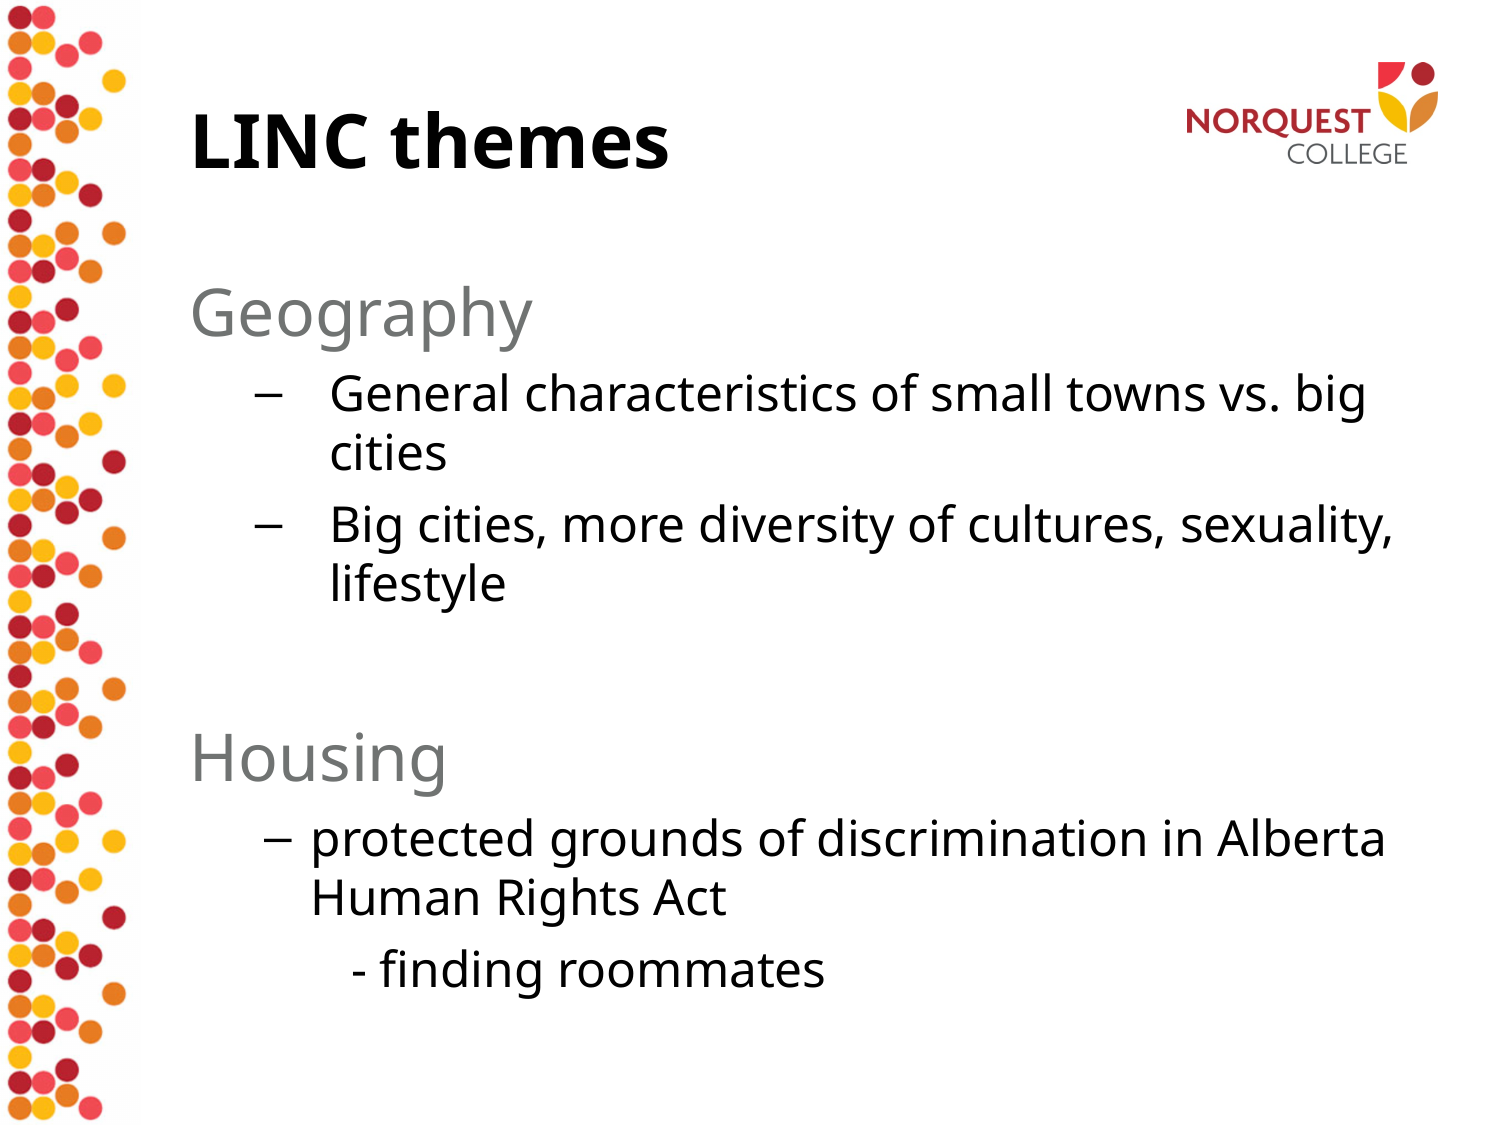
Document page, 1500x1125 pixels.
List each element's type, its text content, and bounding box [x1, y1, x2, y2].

picture [1187, 62, 1438, 164]
list Geography General characteristics of small towns vs. big cities Big cities, more diversity of cultures, sexuality, lifestyle Housing protected grounds of discrimination in Alberta Human Rights Act - finding roommates [174, 262, 1425, 1005]
picture [1, 1, 141, 1124]
title LINC themes [174, 45, 1100, 233]
